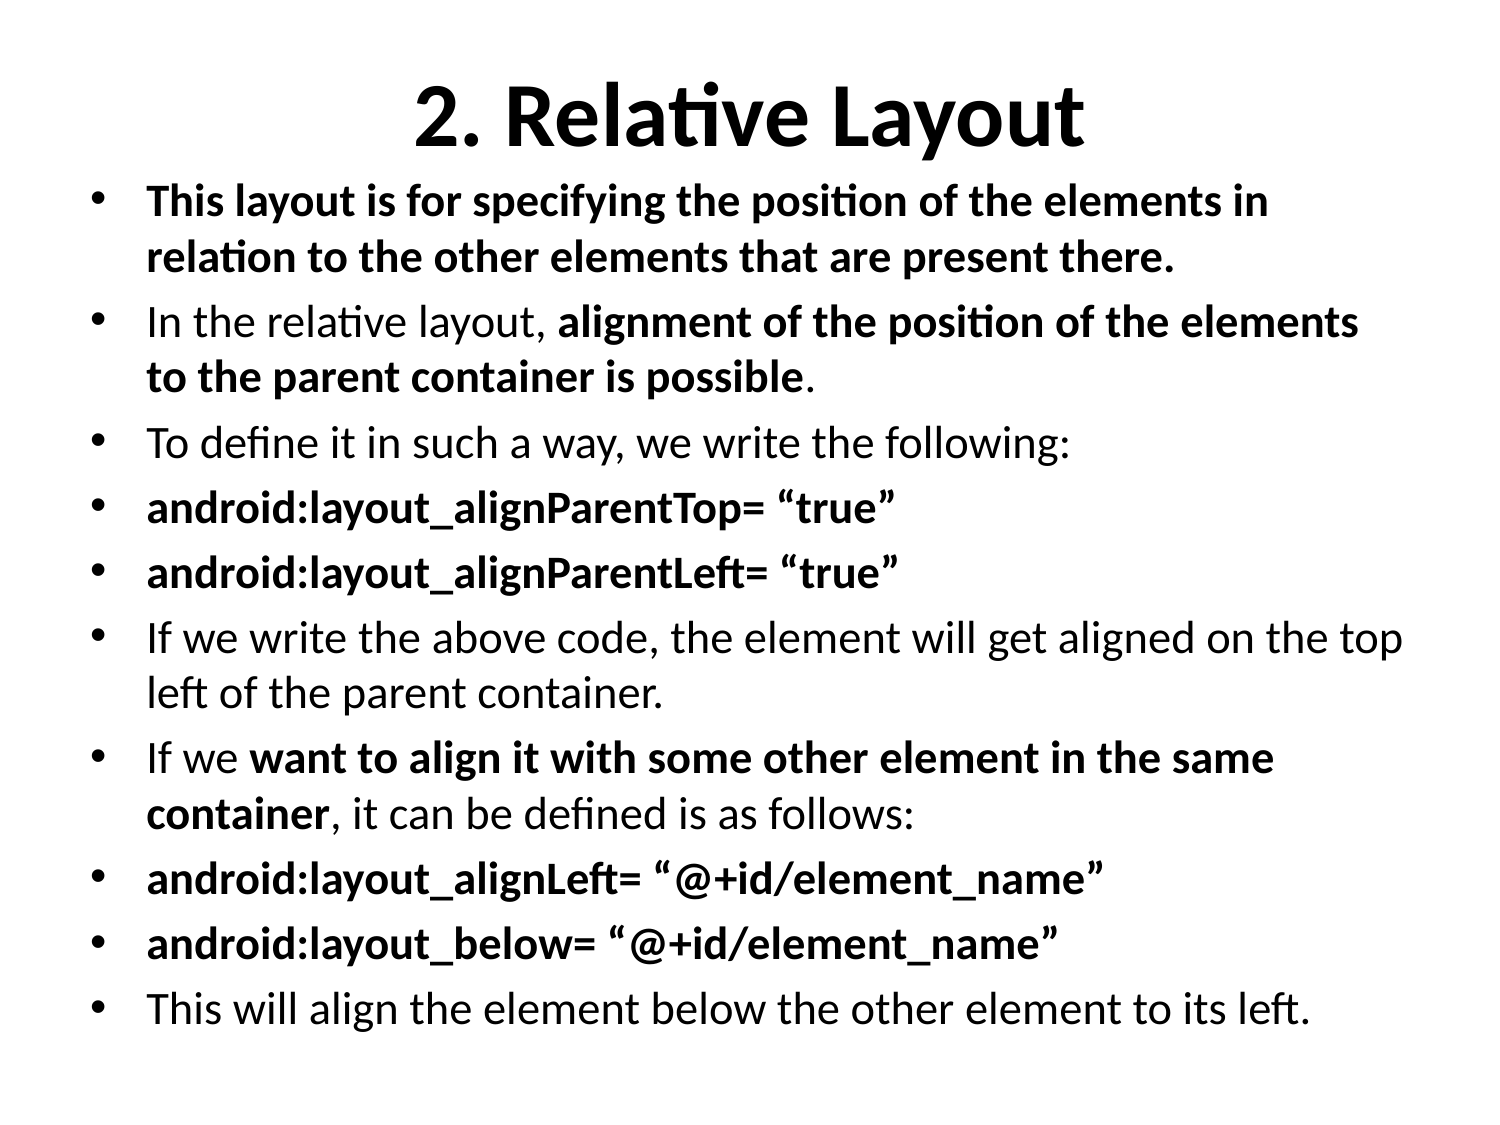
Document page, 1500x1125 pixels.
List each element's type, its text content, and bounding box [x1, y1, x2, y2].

title 2. Relative Layout [75, 45, 1425, 162]
list This layout is for specifying the position of the elements in relation to the other elements that are present there. In the relative layout, alignment of the position of the elements to the parent container is possible. To define it in such a way, we write the following: android:layout_alignParentTop= “true” android:layout_alignParentLeft= “true” If we write the above code, the element will get aligned on the top left of the parent container. If we want to align it with some other element in the same container, it can be defined is as follows: android:layout_alignLeft= “@+id/element_name” android:layout_below= “@+id/element_name” This will align the element below the other element to its left. [75, 162, 1425, 1050]
